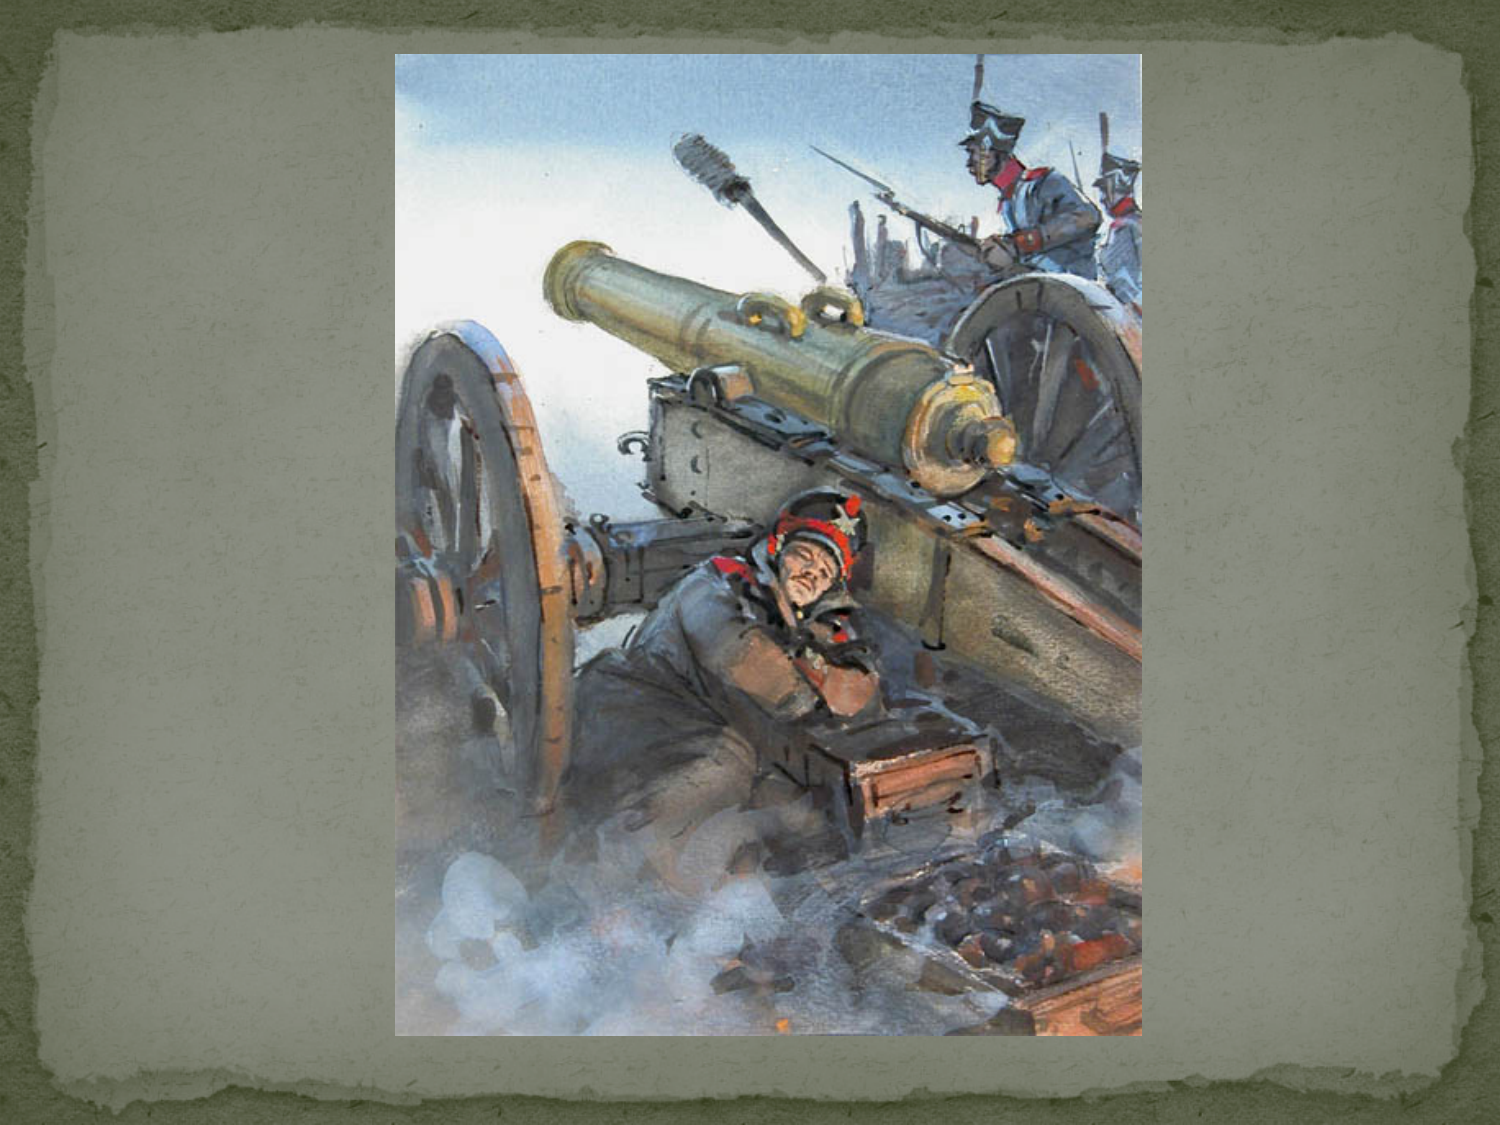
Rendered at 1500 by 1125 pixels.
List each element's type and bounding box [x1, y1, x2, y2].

list [398, 57, 1140, 1034]
